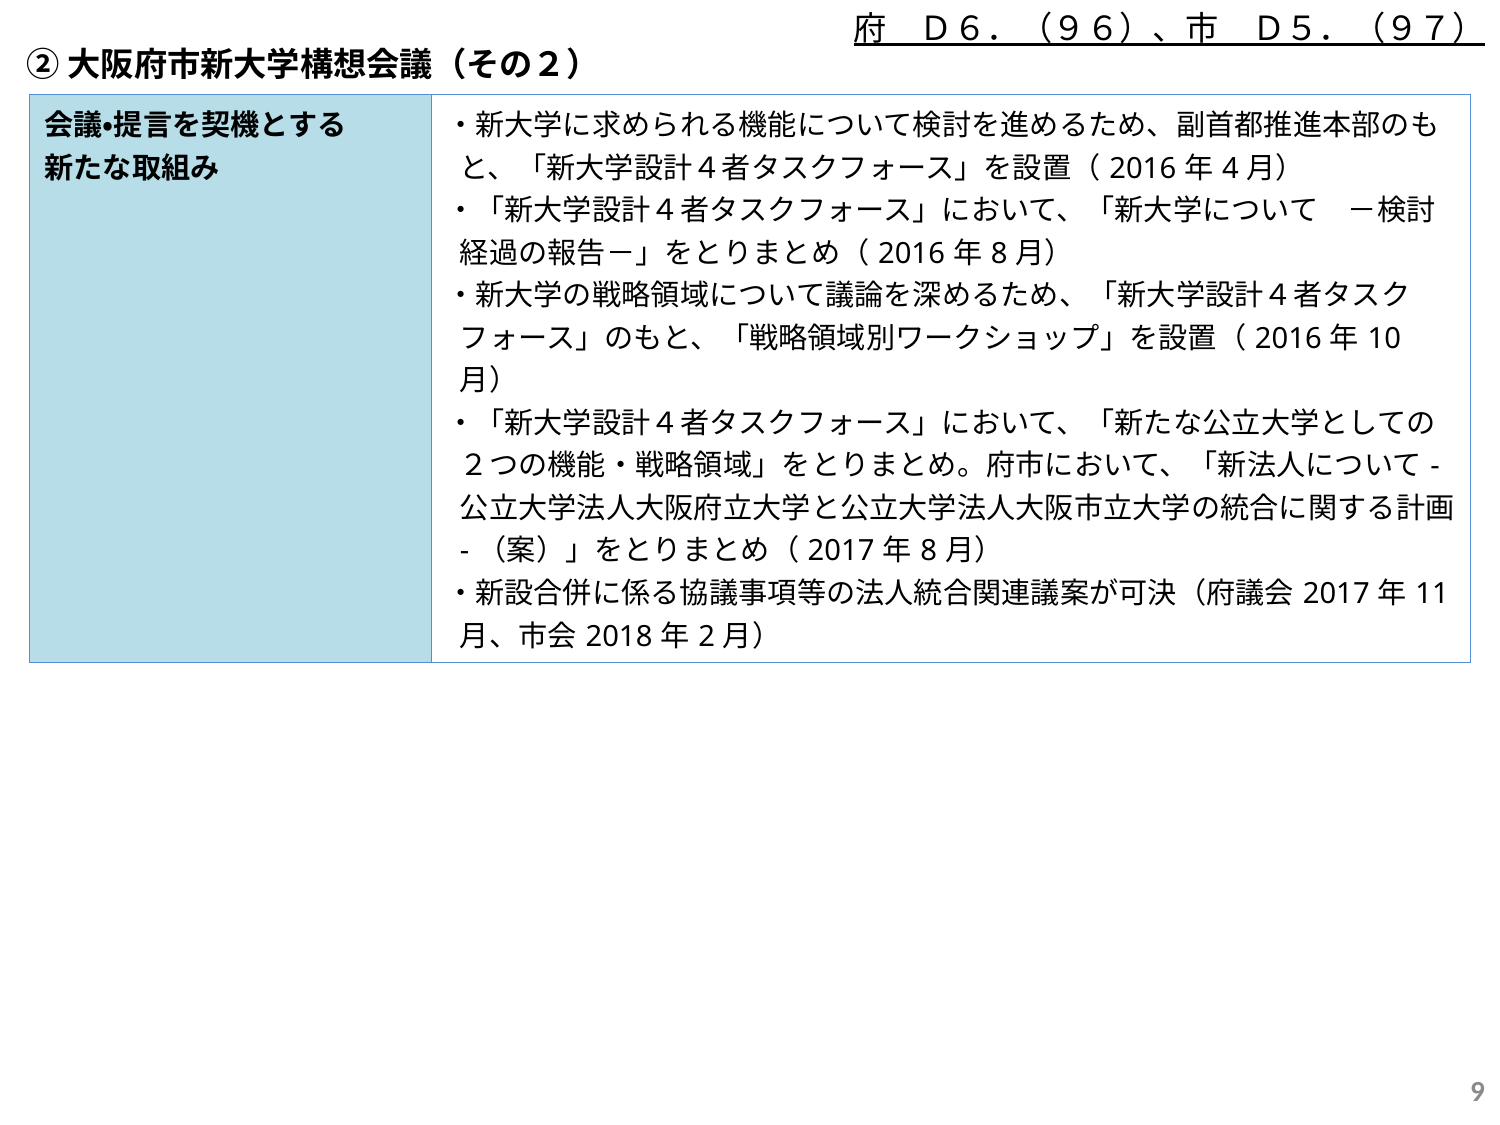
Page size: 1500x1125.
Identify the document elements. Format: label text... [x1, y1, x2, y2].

slide_number 8 [1149, 1060, 1500, 1120]
table_header ・新大学に求められる機能について検討を進めるため、副首都推進本部のもと、「新大学設計４者タスクフォース」を設置（2016年4月） ・「新大学設計４者タスクフォース」において、「新大学について －検討経過の報告－」をとりまとめ（2016年8月） ・新大学の戦略領域について議論を深めるため、「新大学設計４者タスクフォース」のもと、「戦略領域別ワークショップ」を設置（2016年10月） ・「新大学設計４者タスクフォース」において、「新たな公立大学としての２つの機能・戦略領域」をとりまとめ。府市において、「新法人について-公立大学法人大阪府立大学と公立大学法人大阪市立大学の統合に関する計画-（案）」をとりまとめ（2017年8月） ・新設合併に係る協議事項等の法人統合関連議案が可決（府議会2017年11月、市会2018年2月） [432, 95, 1470, 662]
table_header 会議・提言を契機とする 新たな取組み [30, 95, 431, 662]
text_box ②大阪府市新大学構想会議（その２） [11, 35, 1022, 90]
text_box 府 Ｄ６．（９６）、市 Ｄ５．（９７） [832, 0, 1500, 55]
